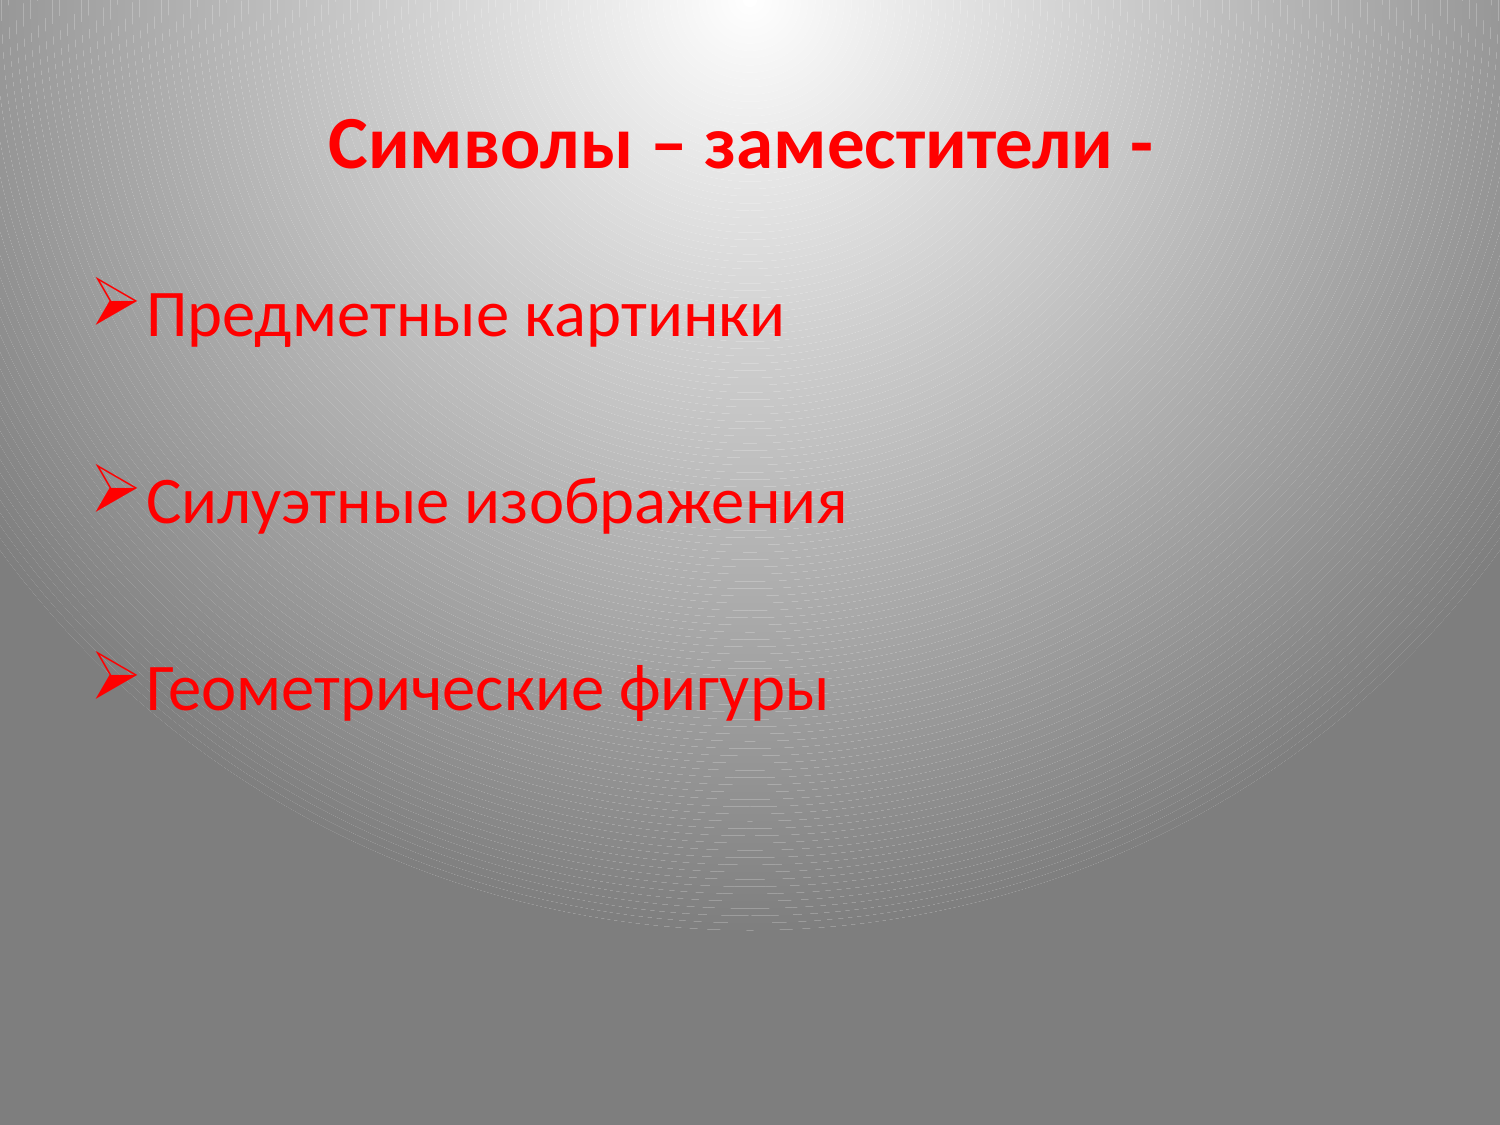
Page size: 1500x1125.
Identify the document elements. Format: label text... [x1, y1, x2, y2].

title Символы – заместители - [75, 45, 1425, 233]
list Предметные картинки Силуэтные изображения Геометрические фигуры [75, 262, 1425, 1005]
